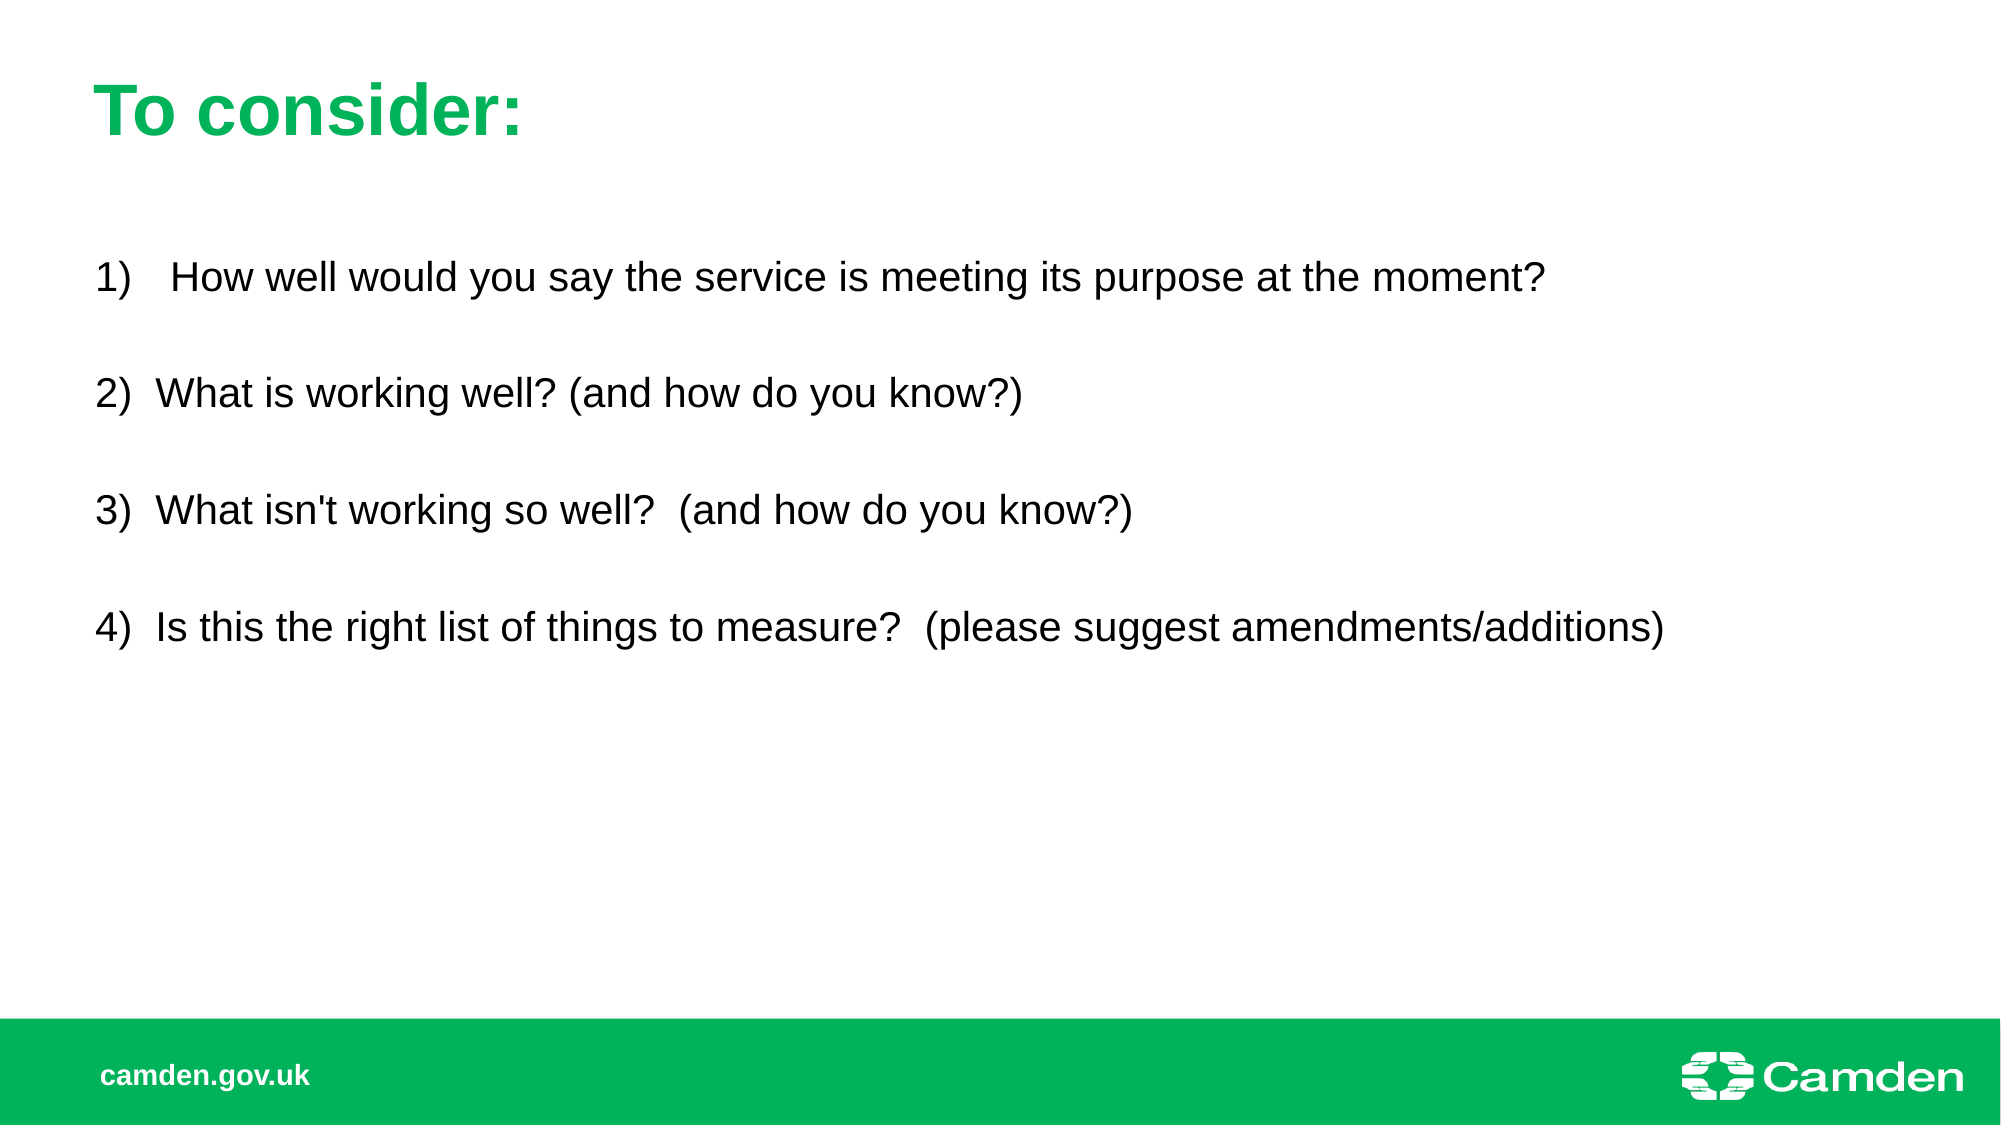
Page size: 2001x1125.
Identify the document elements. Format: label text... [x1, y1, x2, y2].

list How well would you say the service is meeting its purpose at the moment? 2) What is working well? (and how do you know?) 3) What isn't working so well? (and how do you know?) 4) Is this the right list of things to measure? (please suggest amendments/additions) [95, 191, 1970, 961]
title To consider: [93, 62, 1603, 213]
picture [1682, 1052, 1963, 1100]
